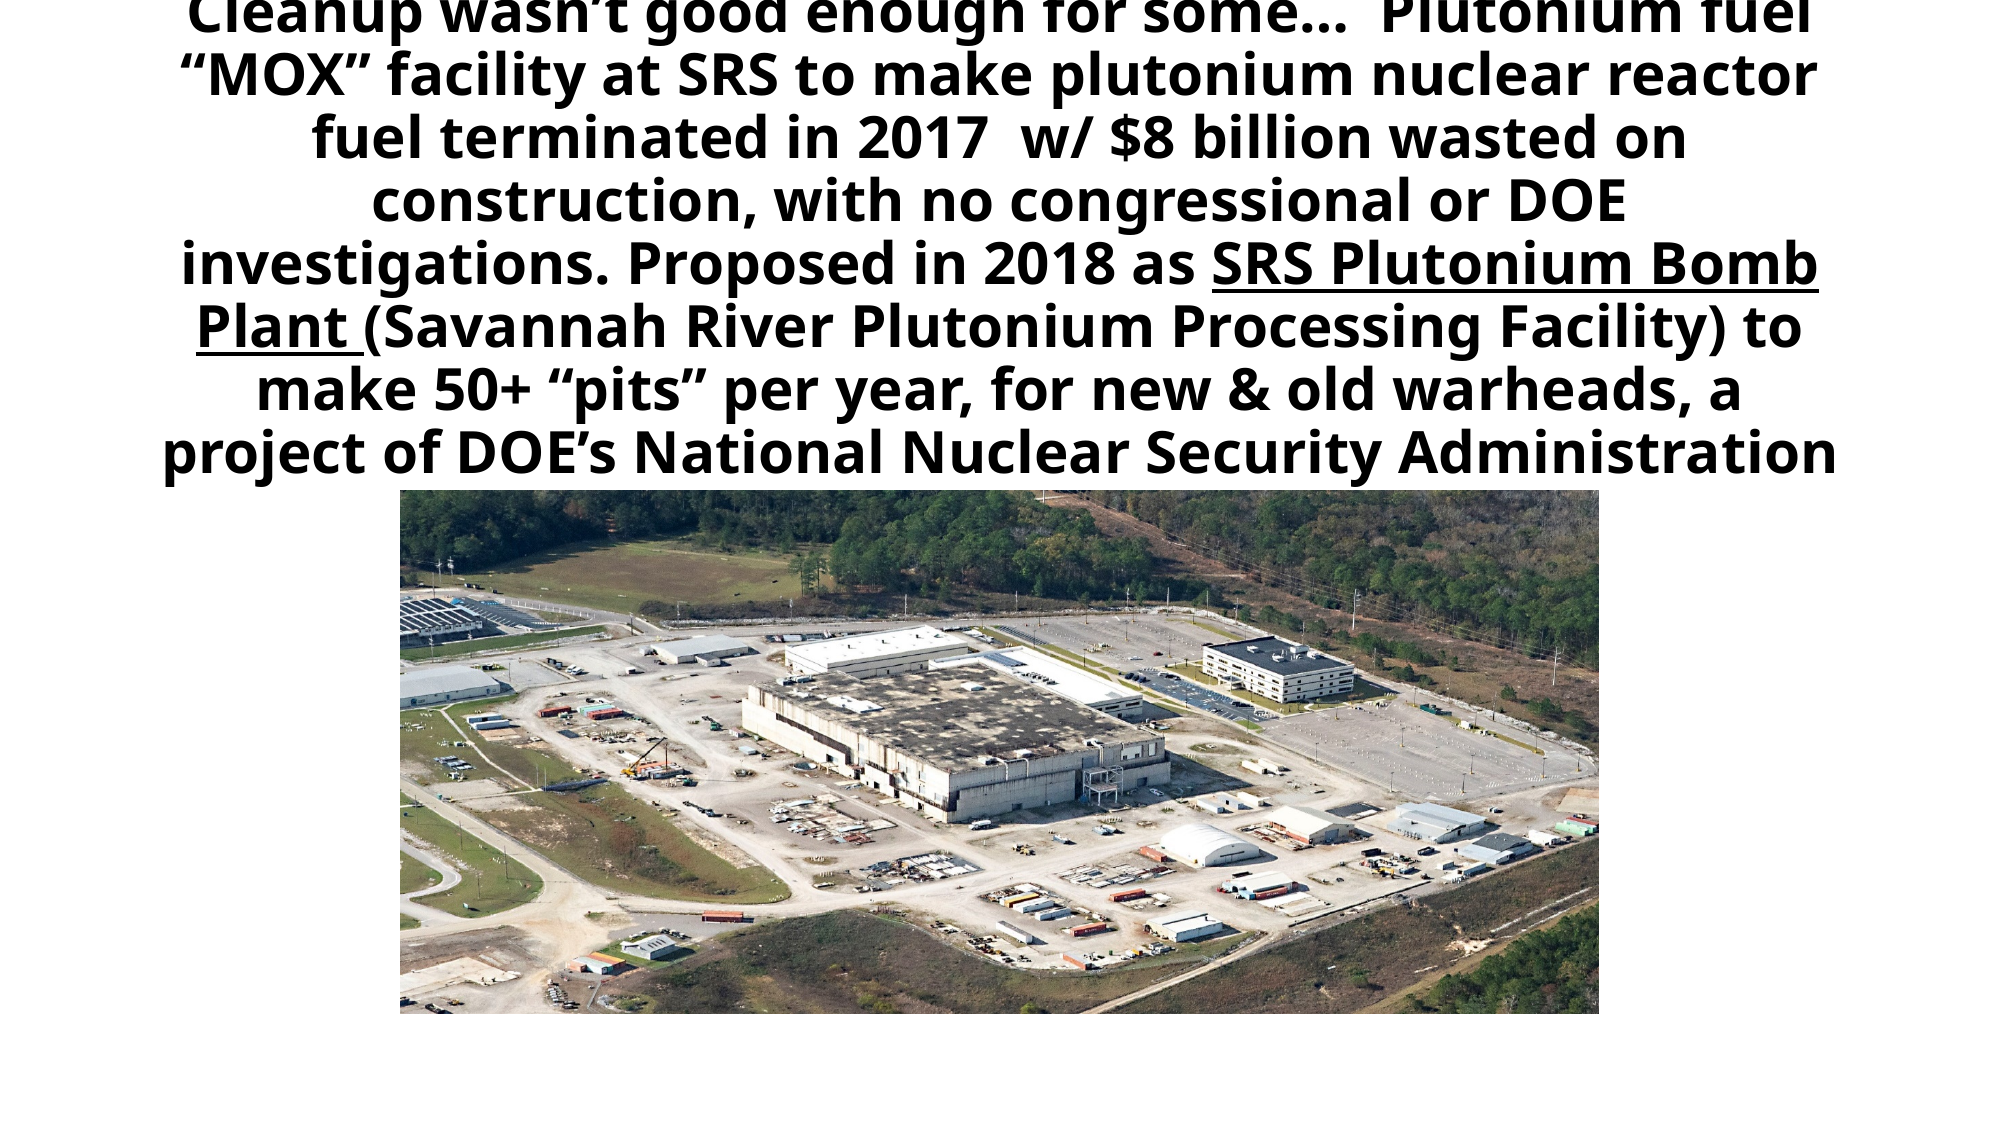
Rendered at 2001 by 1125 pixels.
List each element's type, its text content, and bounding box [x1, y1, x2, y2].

title Cleanup wasn’t good enough for some… Plutonium fuel “MOX” facility at SRS to make plutonium nuclear reactor fuel terminated in 2017 w/ $8 billion wasted on construction, with no congressional or DOE investigations. Proposed in 2018 as SRS Plutonium Bomb Plant (Savannah River Plutonium Processing Facility) to make 50+ “pits” per year, for new & old warheads, a project of DOE’s National Nuclear Security Administration (NNSA) [137, 120, 1863, 411]
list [400, 491, 1600, 1014]
